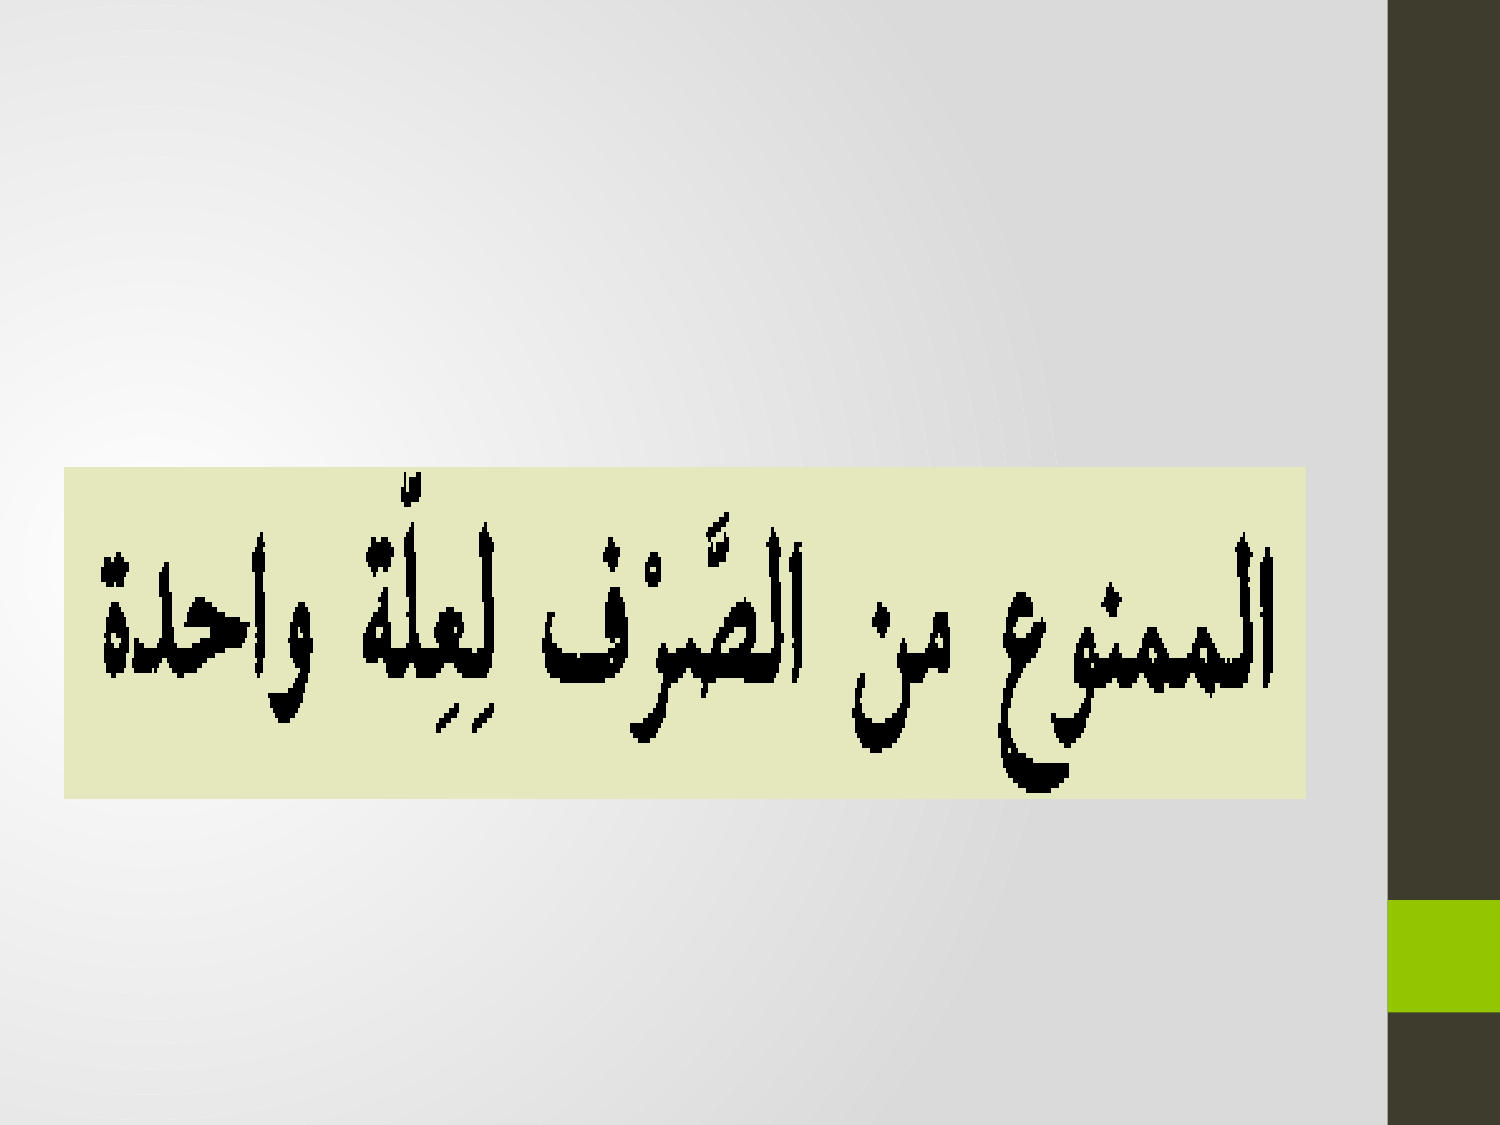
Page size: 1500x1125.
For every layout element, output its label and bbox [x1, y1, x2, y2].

picture [64, 467, 1306, 800]
